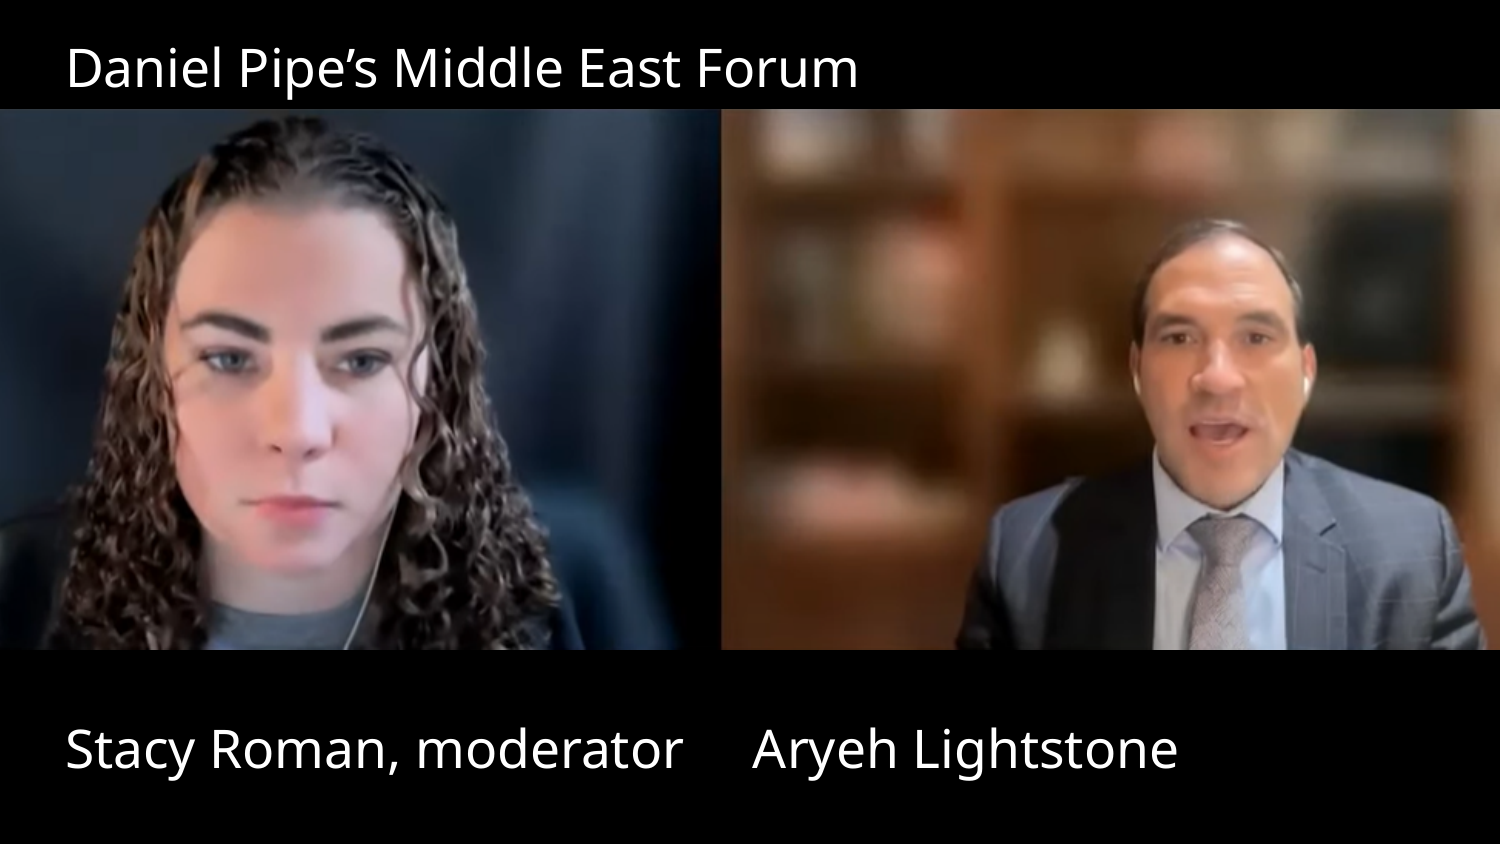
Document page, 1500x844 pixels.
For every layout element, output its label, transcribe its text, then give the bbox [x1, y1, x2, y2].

subtitle Daniel Pipe’s Middle East Forum Stacy Roman, moderator Aryeh Lightstone [50, 650, 1450, 797]
subtitle Daniel Pipe’s Middle East Forum Stacy Roman, moderator Aryeh Lightstone [50, 34, 1450, 109]
picture [0, 109, 1500, 650]
